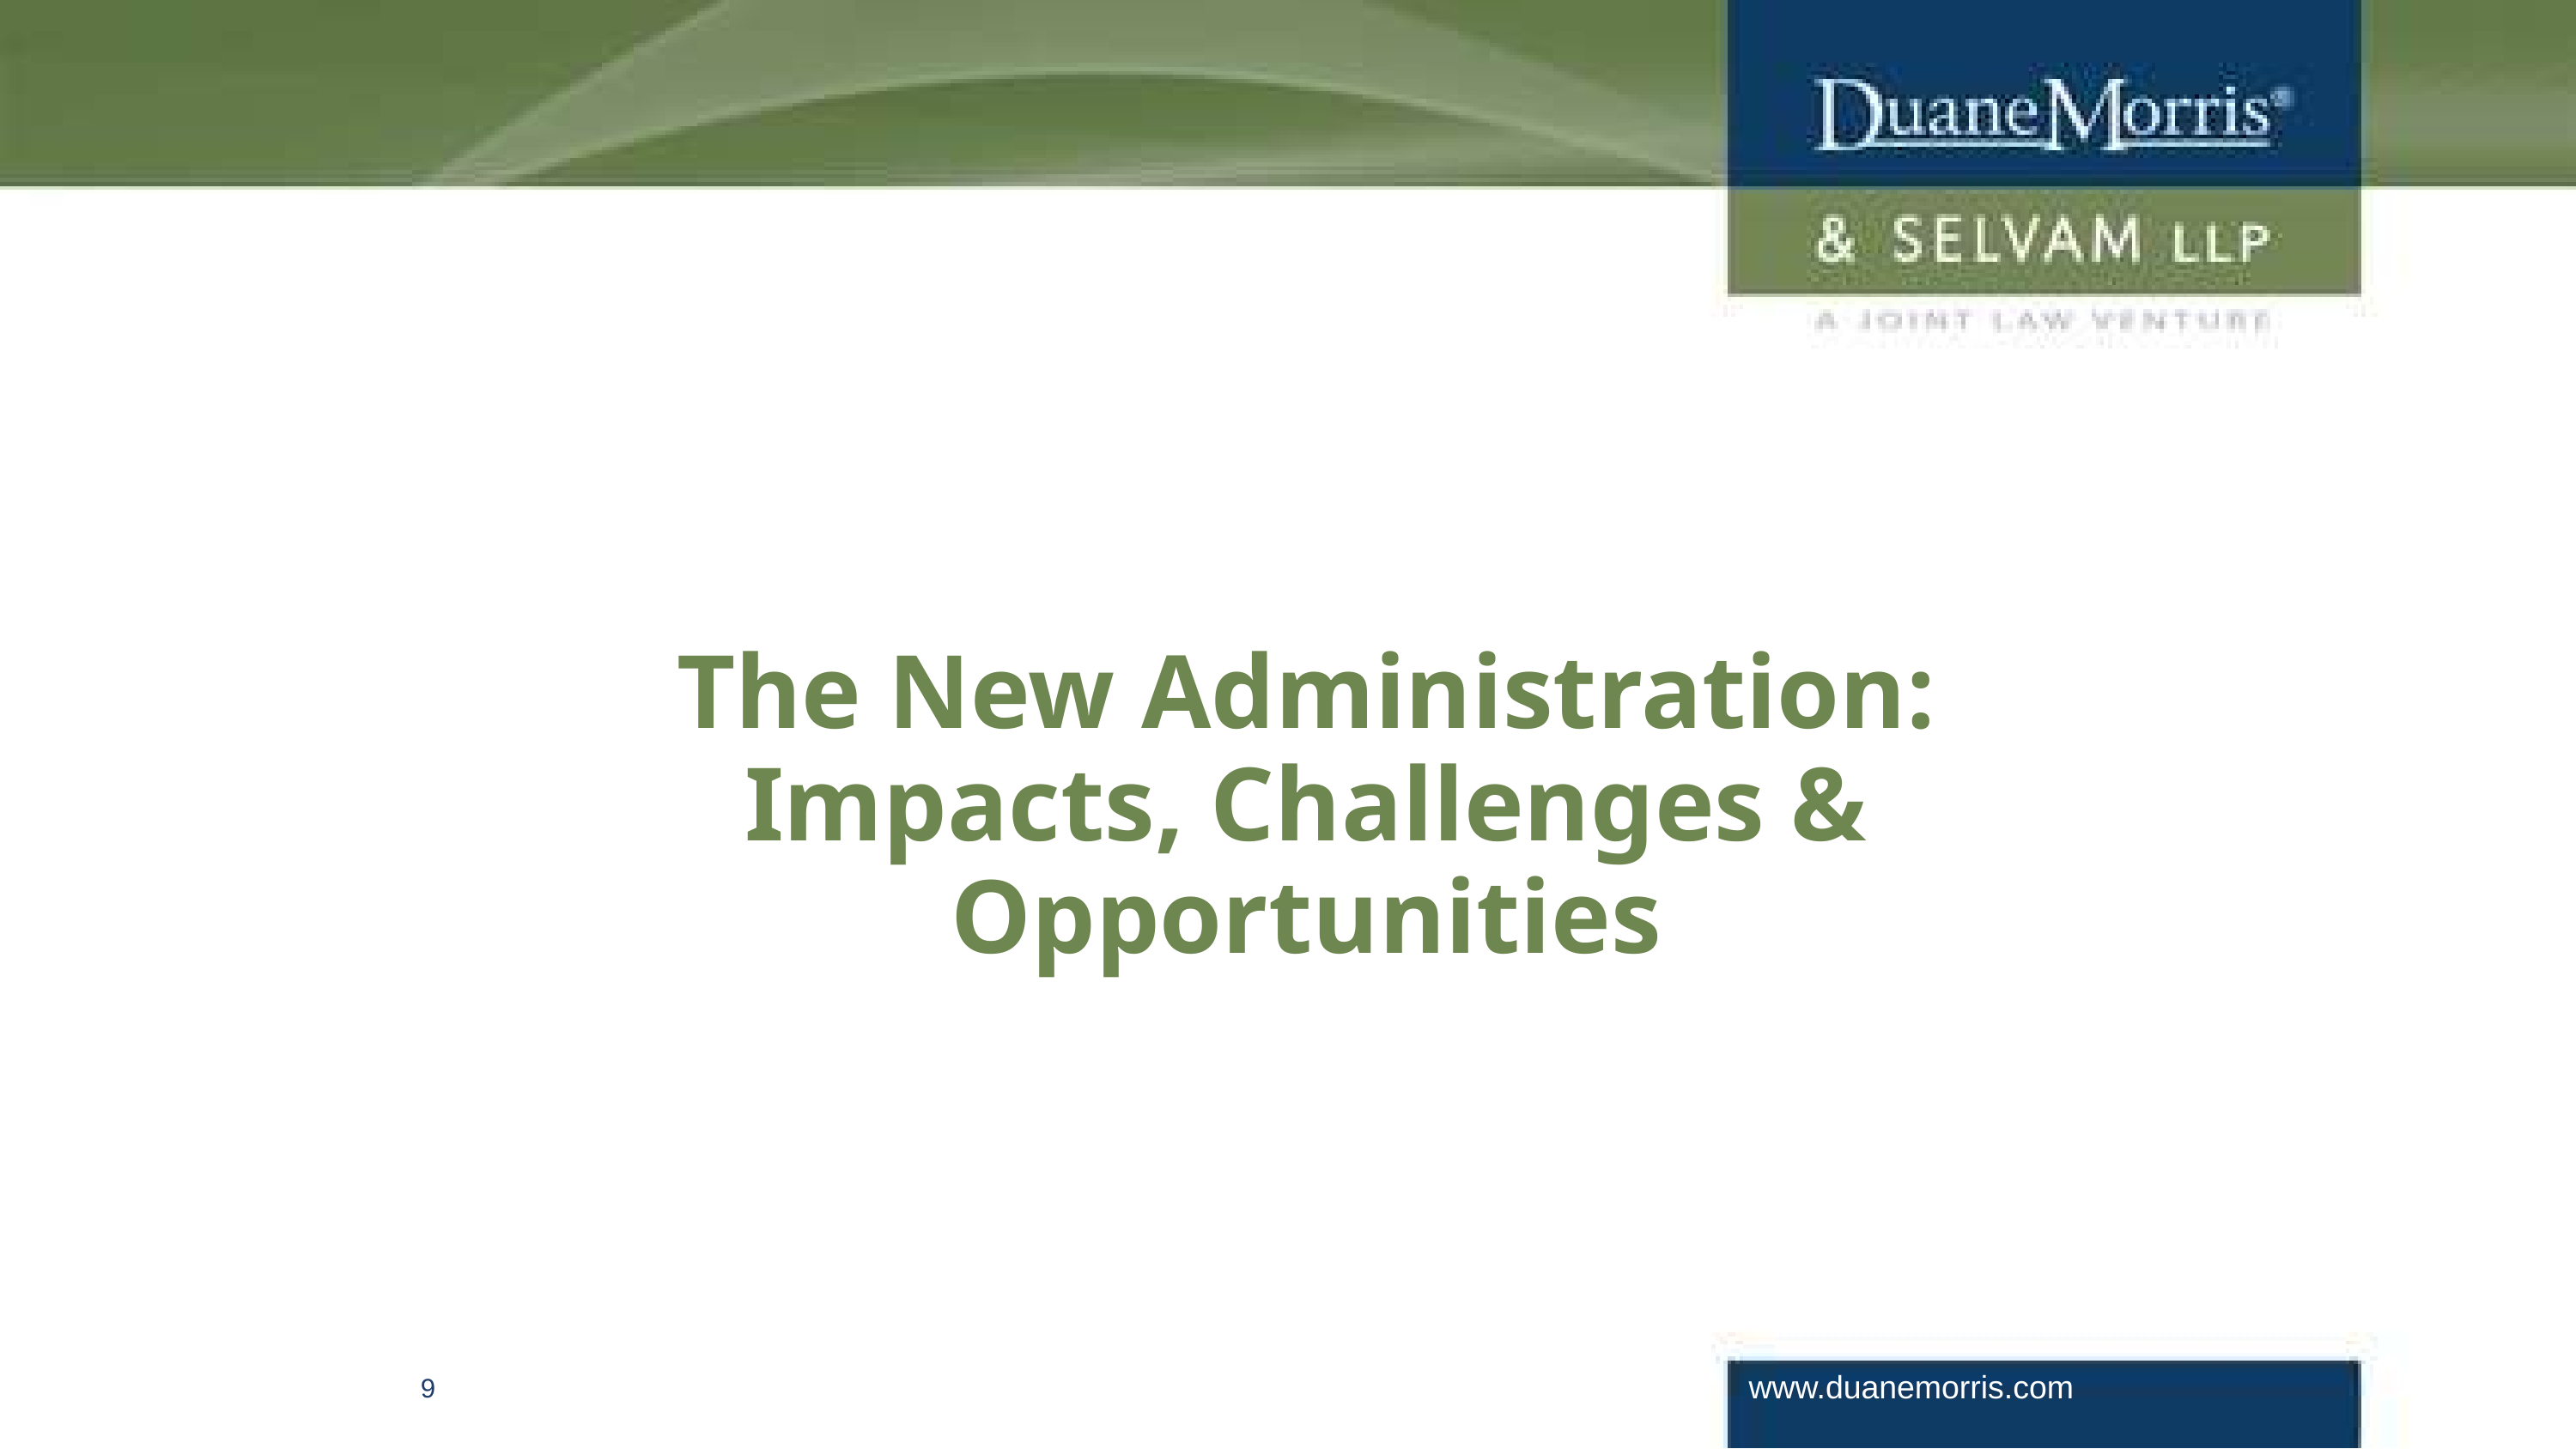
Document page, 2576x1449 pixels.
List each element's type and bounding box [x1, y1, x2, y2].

text_box [1688, 1370, 2135, 1436]
text_box [420, 1374, 835, 1415]
text_box [593, 644, 2020, 1126]
text_box [0, 0, 2576, 1448]
